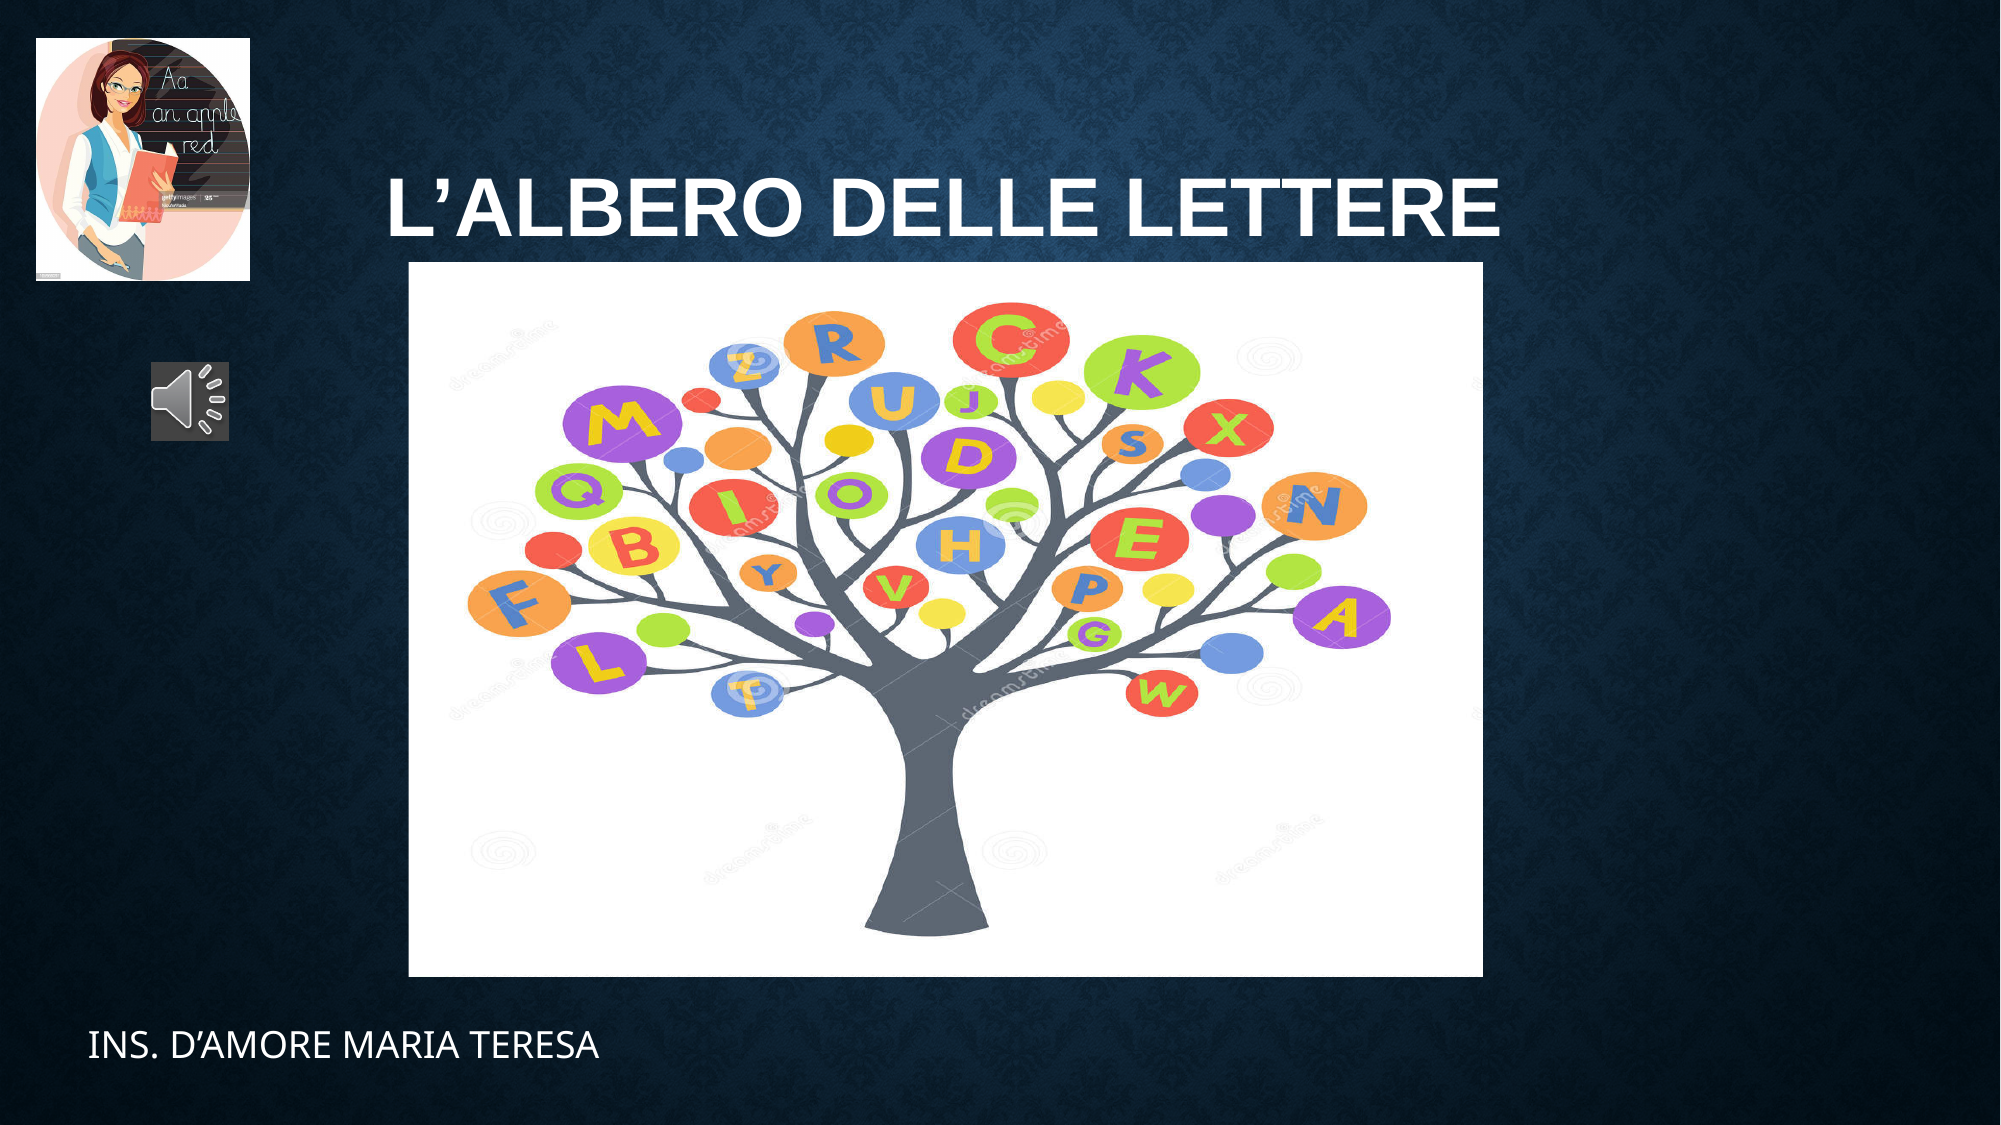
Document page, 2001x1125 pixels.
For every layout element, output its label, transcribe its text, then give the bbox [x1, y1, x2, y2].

picture [35, 37, 251, 282]
text_box INS. D’AMORE MARIA TERESA [73, 1013, 1074, 1074]
picture [408, 261, 1493, 978]
title L’ALBERO DELLE LETTERE [257, 81, 1750, 263]
picture [149, 361, 231, 443]
